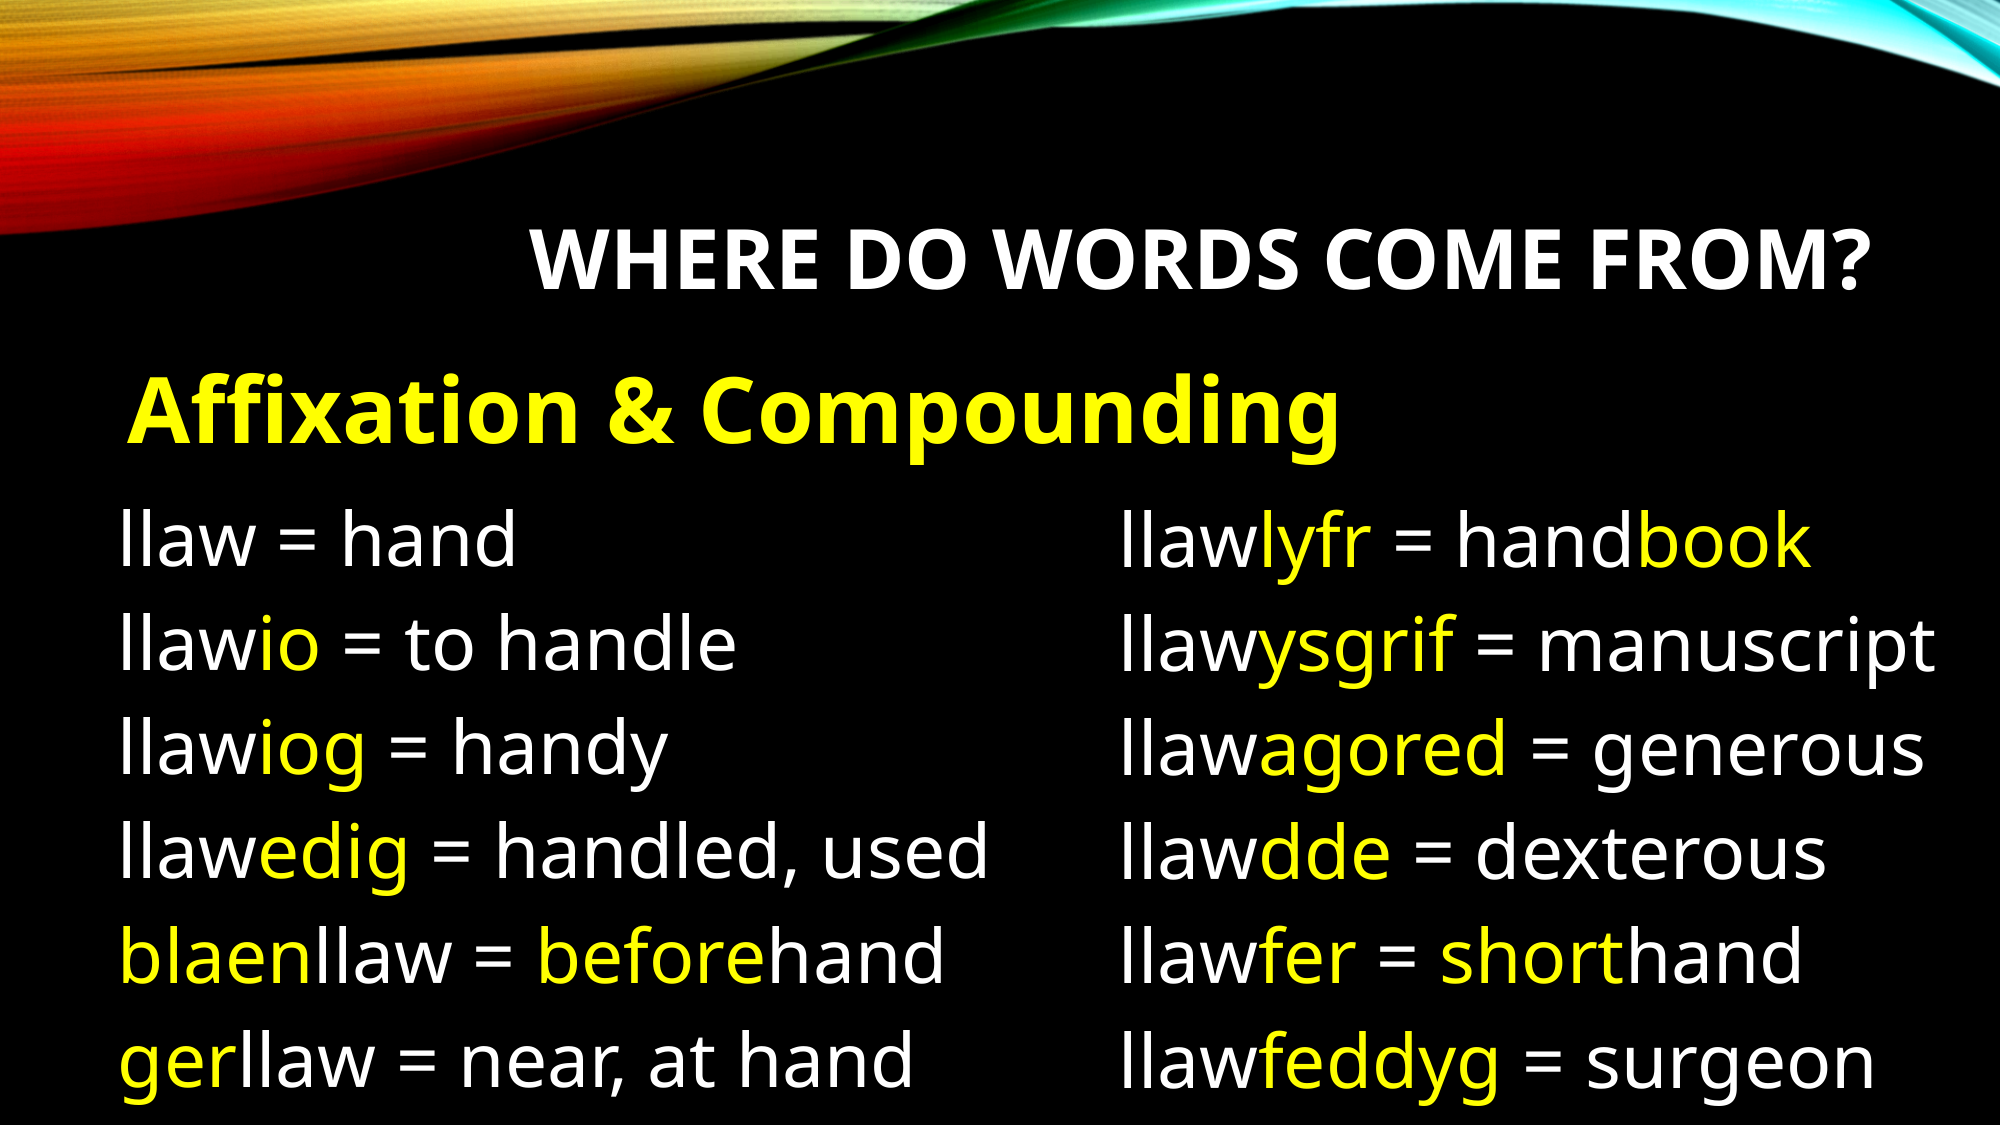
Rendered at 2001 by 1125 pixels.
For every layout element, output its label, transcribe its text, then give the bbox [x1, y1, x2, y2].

picture [0, 0, 2000, 237]
text_box llawlyfr = handbook llawysgrif = manuscript llawagored = generous llawdde = dexterous llawfer = shorthand llawfeddyg = surgeon [1103, 470, 2000, 1106]
list Affixation & Compounding [112, 289, 1485, 470]
text_box llaw = hand llawio = to handle llawiog = handy llawedig = handled, used blaenllaw = beforehand gerllaw = near, at hand [102, 469, 1074, 1106]
title Where do words come from? [474, 125, 1888, 338]
